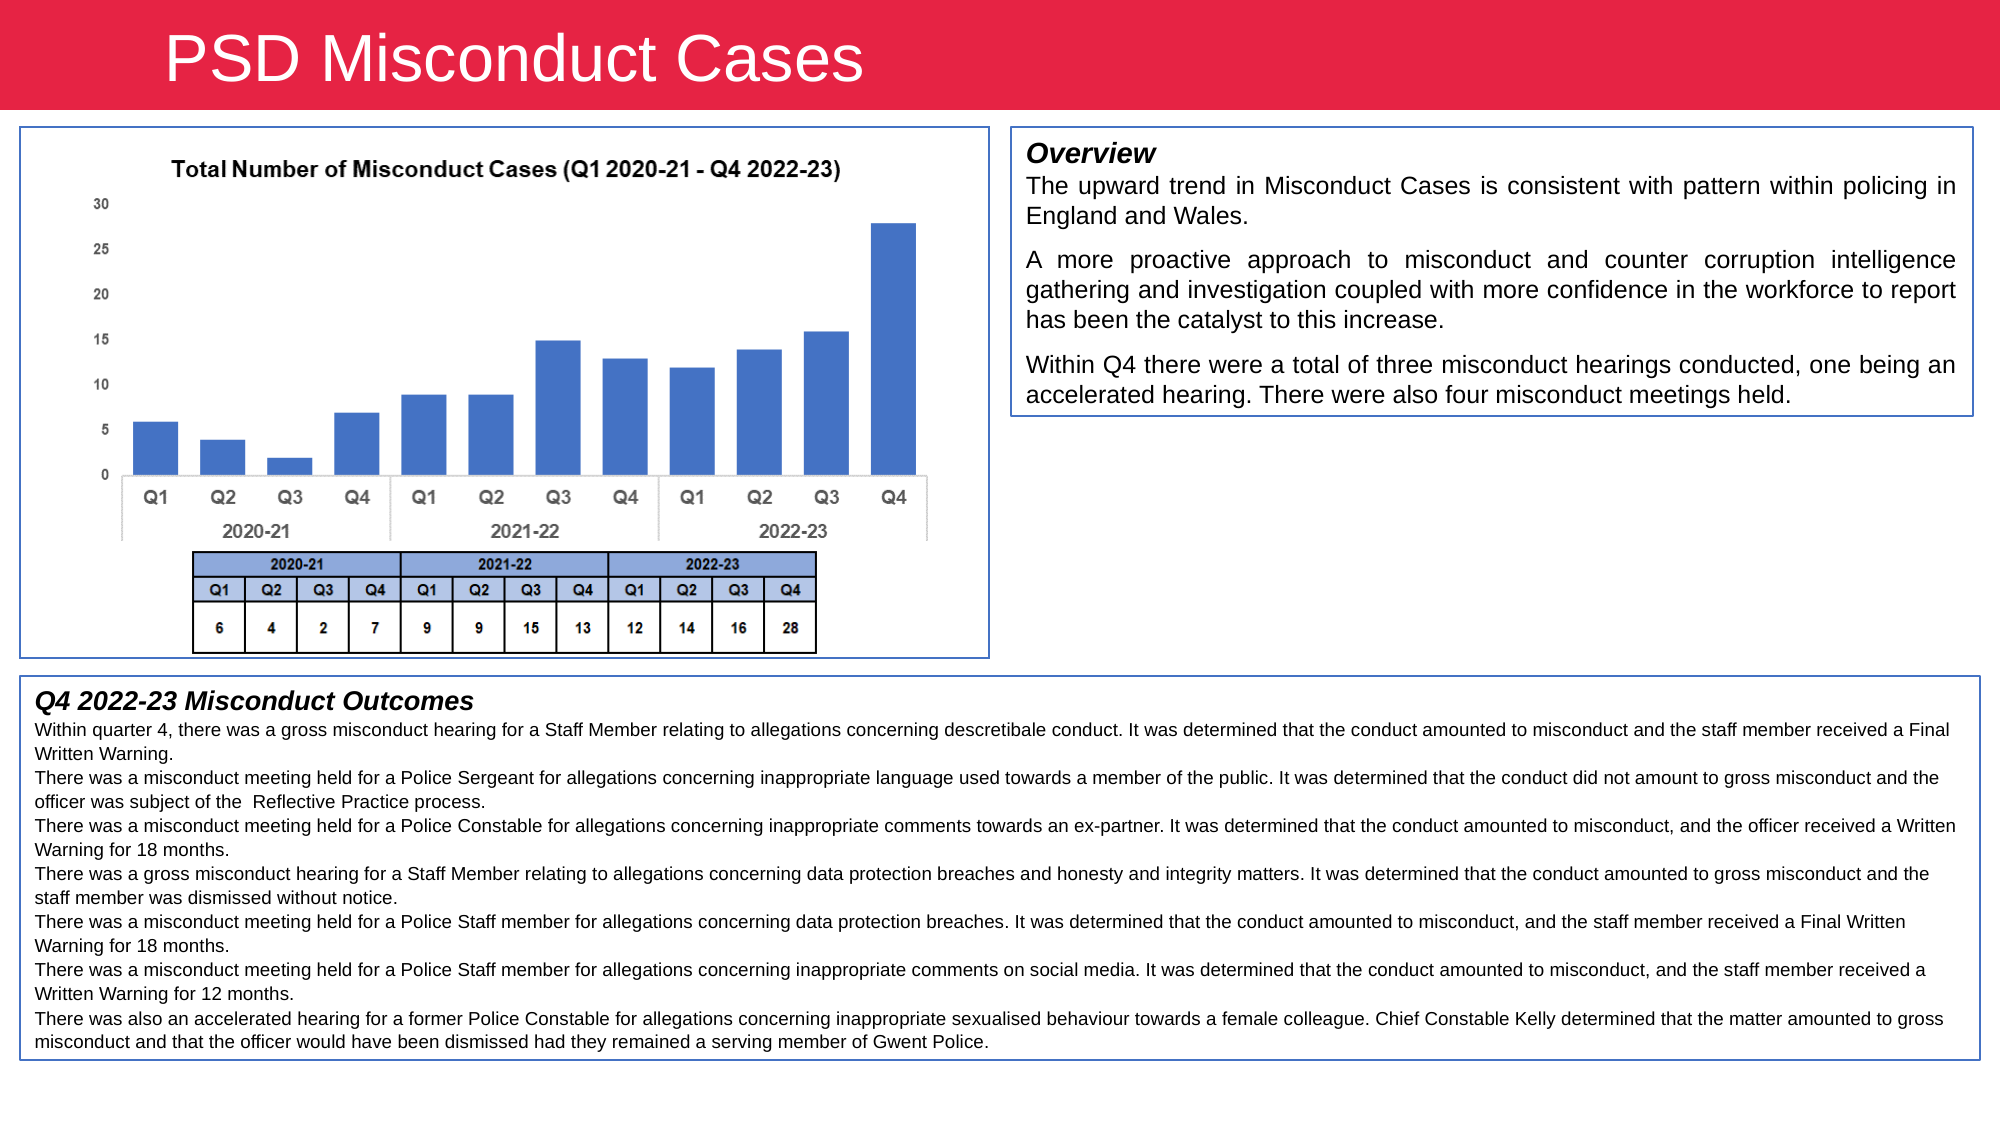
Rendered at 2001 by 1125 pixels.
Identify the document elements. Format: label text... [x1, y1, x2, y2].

text_box PSD Misconduct Cases [0, 0, 2000, 111]
text_box [19, 126, 990, 659]
text_box Overview The upward trend in Misconduct Cases is consistent with pattern within policing in England and Wales. A more proactive approach to misconduct and counter corruption intelligence gathering and investigation coupled with more confidence in the workforce to report has been the catalyst to this increase. Within Q4 there were a total of three misconduct hearings conducted, one being an accelerated hearing. There were also four misconduct meetings held. [1011, 126, 1974, 417]
picture [60, 142, 948, 541]
text_box Q4 2022-23 Misconduct Outcomes Within quarter 4, there was a gross misconduct hearing for a Staff Member relating to allegations concerning descretibale conduct. It was determined that the conduct amounted to misconduct and the staff member received a Final Written Warning. There was a misconduct meeting held for a Police Sergeant for allegations concerning inappropriate language used towards a member of the public. It was determined that the conduct did not amount to gross misconduct and the officer was subject of the Reflective Practice process. There was a misconduct meeting held for a Police Constable for allegations concerning inappropriate comments towards an ex-partner. It was determined that the conduct amounted to misconduct, and the officer received a Written Warning for 18 months. There was a gross misconduct hearing for a Staff Member relating to allegations concerning data protection breaches and honesty and integrity matters. It was determined that the conduct amounted to gross misconduct and the staff member was dismissed without notice. There was a misconduct meeting held for a Police Staff member for allegations concerning data protection breaches. It was determined that the conduct amounted to misconduct, and the staff member received a Final Written Warning for 18 months. There was a misconduct meeting held for a Police Staff member for allegations concerning inappropriate comments on social media. It was determined that the conduct amounted to misconduct, and the staff member received a Written Warning for 12 months. There was also an accelerated hearing for a former Police Constable for allegations concerning inappropriate sexualised behaviour towards a female colleague. Chief Constable Kelly determined that the matter amounted to gross misconduct and that the officer would have been dismissed had they remained a serving member of Gwent Police. [19, 676, 1981, 1060]
picture [189, 548, 819, 655]
